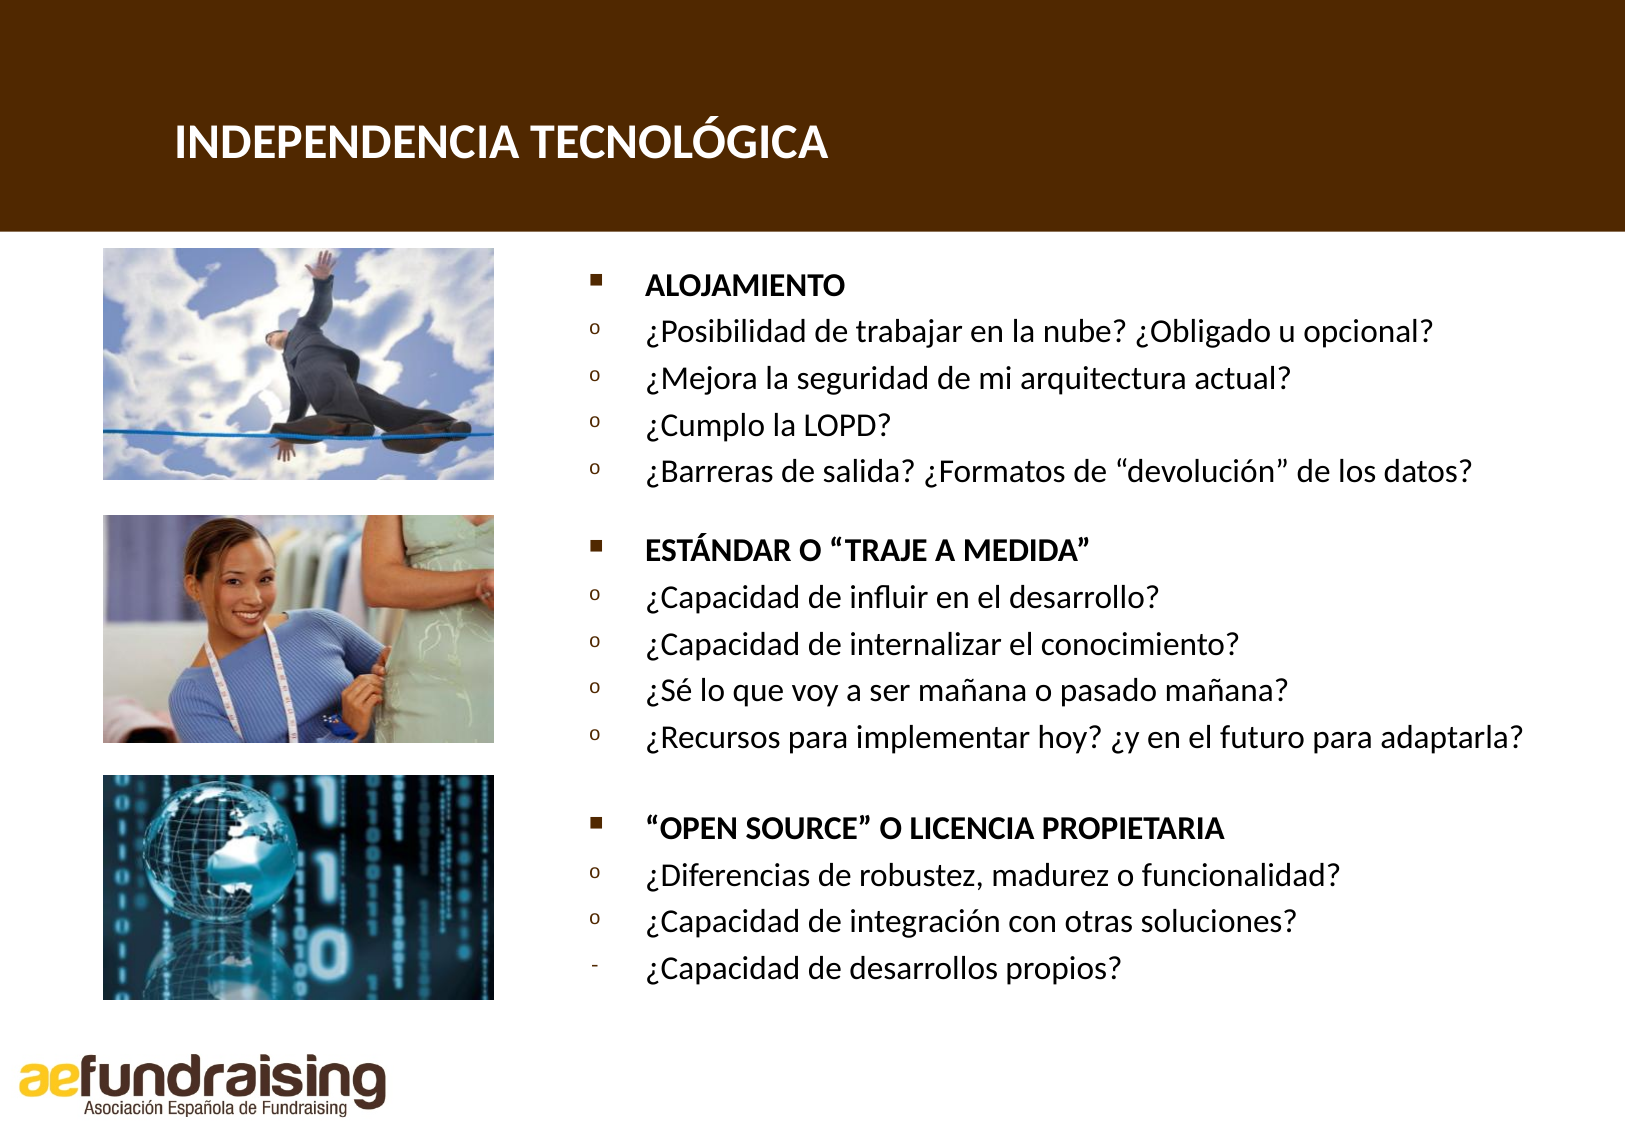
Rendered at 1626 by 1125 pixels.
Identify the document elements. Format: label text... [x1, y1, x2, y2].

picture [103, 248, 494, 481]
picture [103, 774, 494, 1000]
text_box INDEPENDENCIA TECNOLÓGICA [159, 100, 915, 176]
picture [103, 514, 494, 744]
list ESTÁNDAR O “TRAJE A MEDIDA” ¿Capacidad de influir en el desarrollo? ¿Capacidad de internalizar el conocimiento? ¿Sé lo que voy a ser mañana o pasado mañana? ¿Recursos para implementar hoy? ¿y en el futuro para adaptarla? [573, 520, 1579, 782]
list “OPEN SOURCE” O LICENCIA PROPIETARIA ¿Diferencias de robustez, madurez o funcionalidad? ¿Capacidad de integración con otras soluciones? ¿Capacidad de desarrollos propios? [573, 798, 1581, 1000]
picture [0, 1043, 404, 1125]
list ALOJAMIENTO ¿Posibilidad de trabajar en la nube? ¿Obligado u opcional? ¿Mejora la seguridad de mi arquitectura actual? ¿Cumplo la LOPD? ¿Barreras de salida? ¿Formatos de “devolución” de los datos? [573, 255, 1520, 504]
